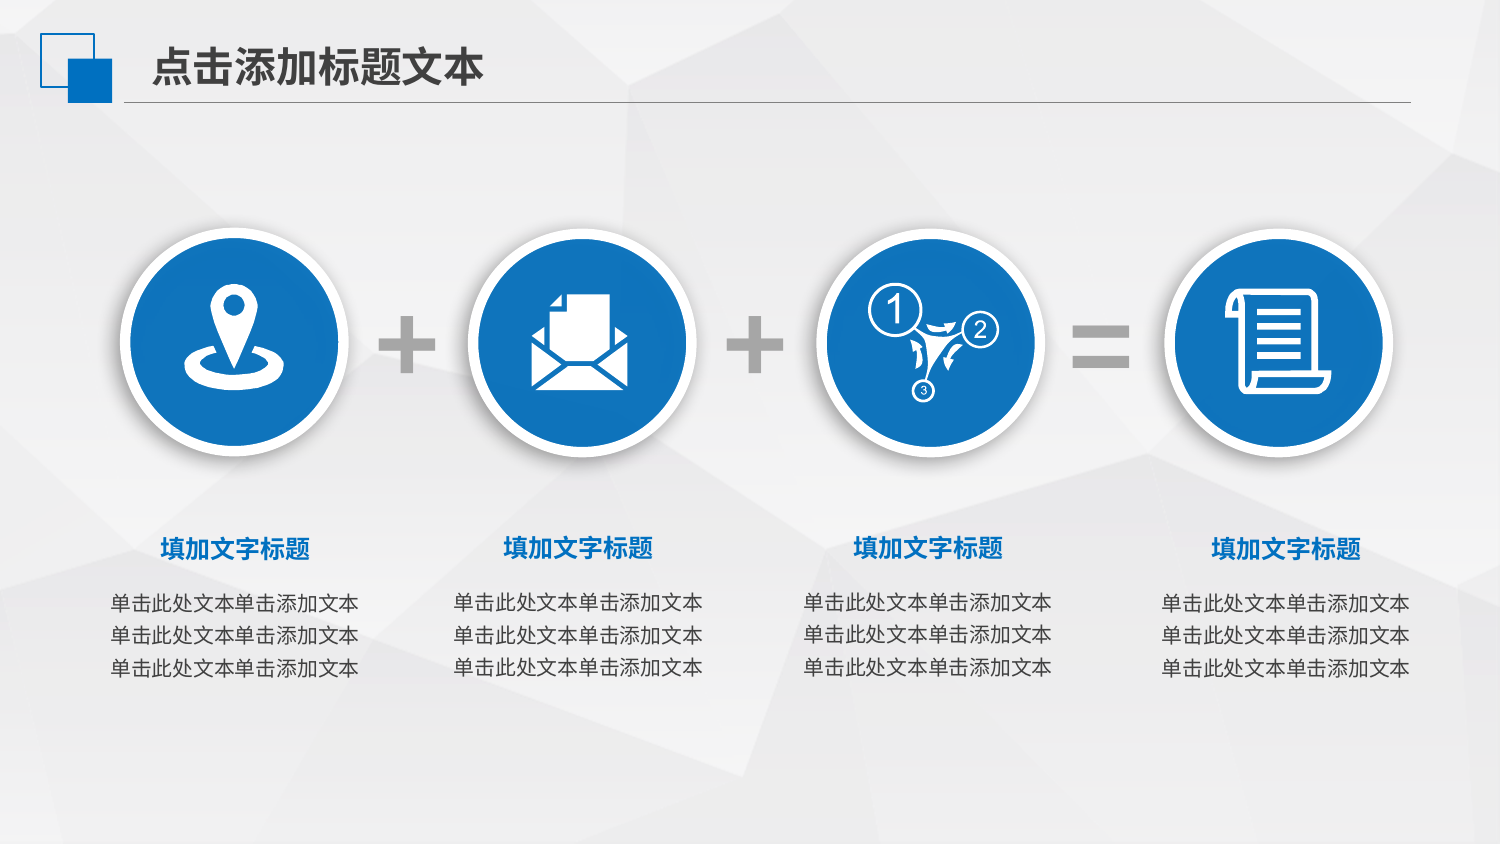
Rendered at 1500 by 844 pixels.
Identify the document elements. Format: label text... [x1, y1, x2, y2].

picture [0, 0, 1500, 844]
text_box 单击此处文本单击添加文本单击此处文本单击添加文本单击此处文本单击添加文本 [451, 575, 706, 680]
text_box [1170, 233, 1389, 453]
text_box [476, 233, 687, 453]
text_box [124, 232, 339, 452]
text_box [868, 282, 1000, 403]
text_box 单击此处文本单击添加文本单击此处文本单击添加文本单击此处文本单击添加文本 [801, 574, 1056, 680]
text_box 单击此处文本单击添加文本单击此处文本单击添加文本单击此处文本单击添加文本 [107, 575, 362, 681]
text_box 单击此处文本单击添加文本单击此处文本单击添加文本单击此处文本单击添加文本 [1159, 575, 1414, 681]
text_box + [339, 262, 476, 413]
text_box [824, 233, 1033, 453]
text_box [531, 294, 628, 391]
text_box 填加文字标题 [87, 525, 384, 564]
text_box + [687, 262, 824, 413]
text_box 填加文字标题 [430, 525, 728, 563]
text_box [1224, 288, 1332, 395]
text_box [184, 283, 284, 391]
text_box 填加文字标题 [780, 524, 1077, 563]
text_box 点击添加标题文本 [136, 33, 501, 99]
text_box = [1033, 264, 1170, 415]
text_box 填加文字标题 [1138, 525, 1435, 564]
